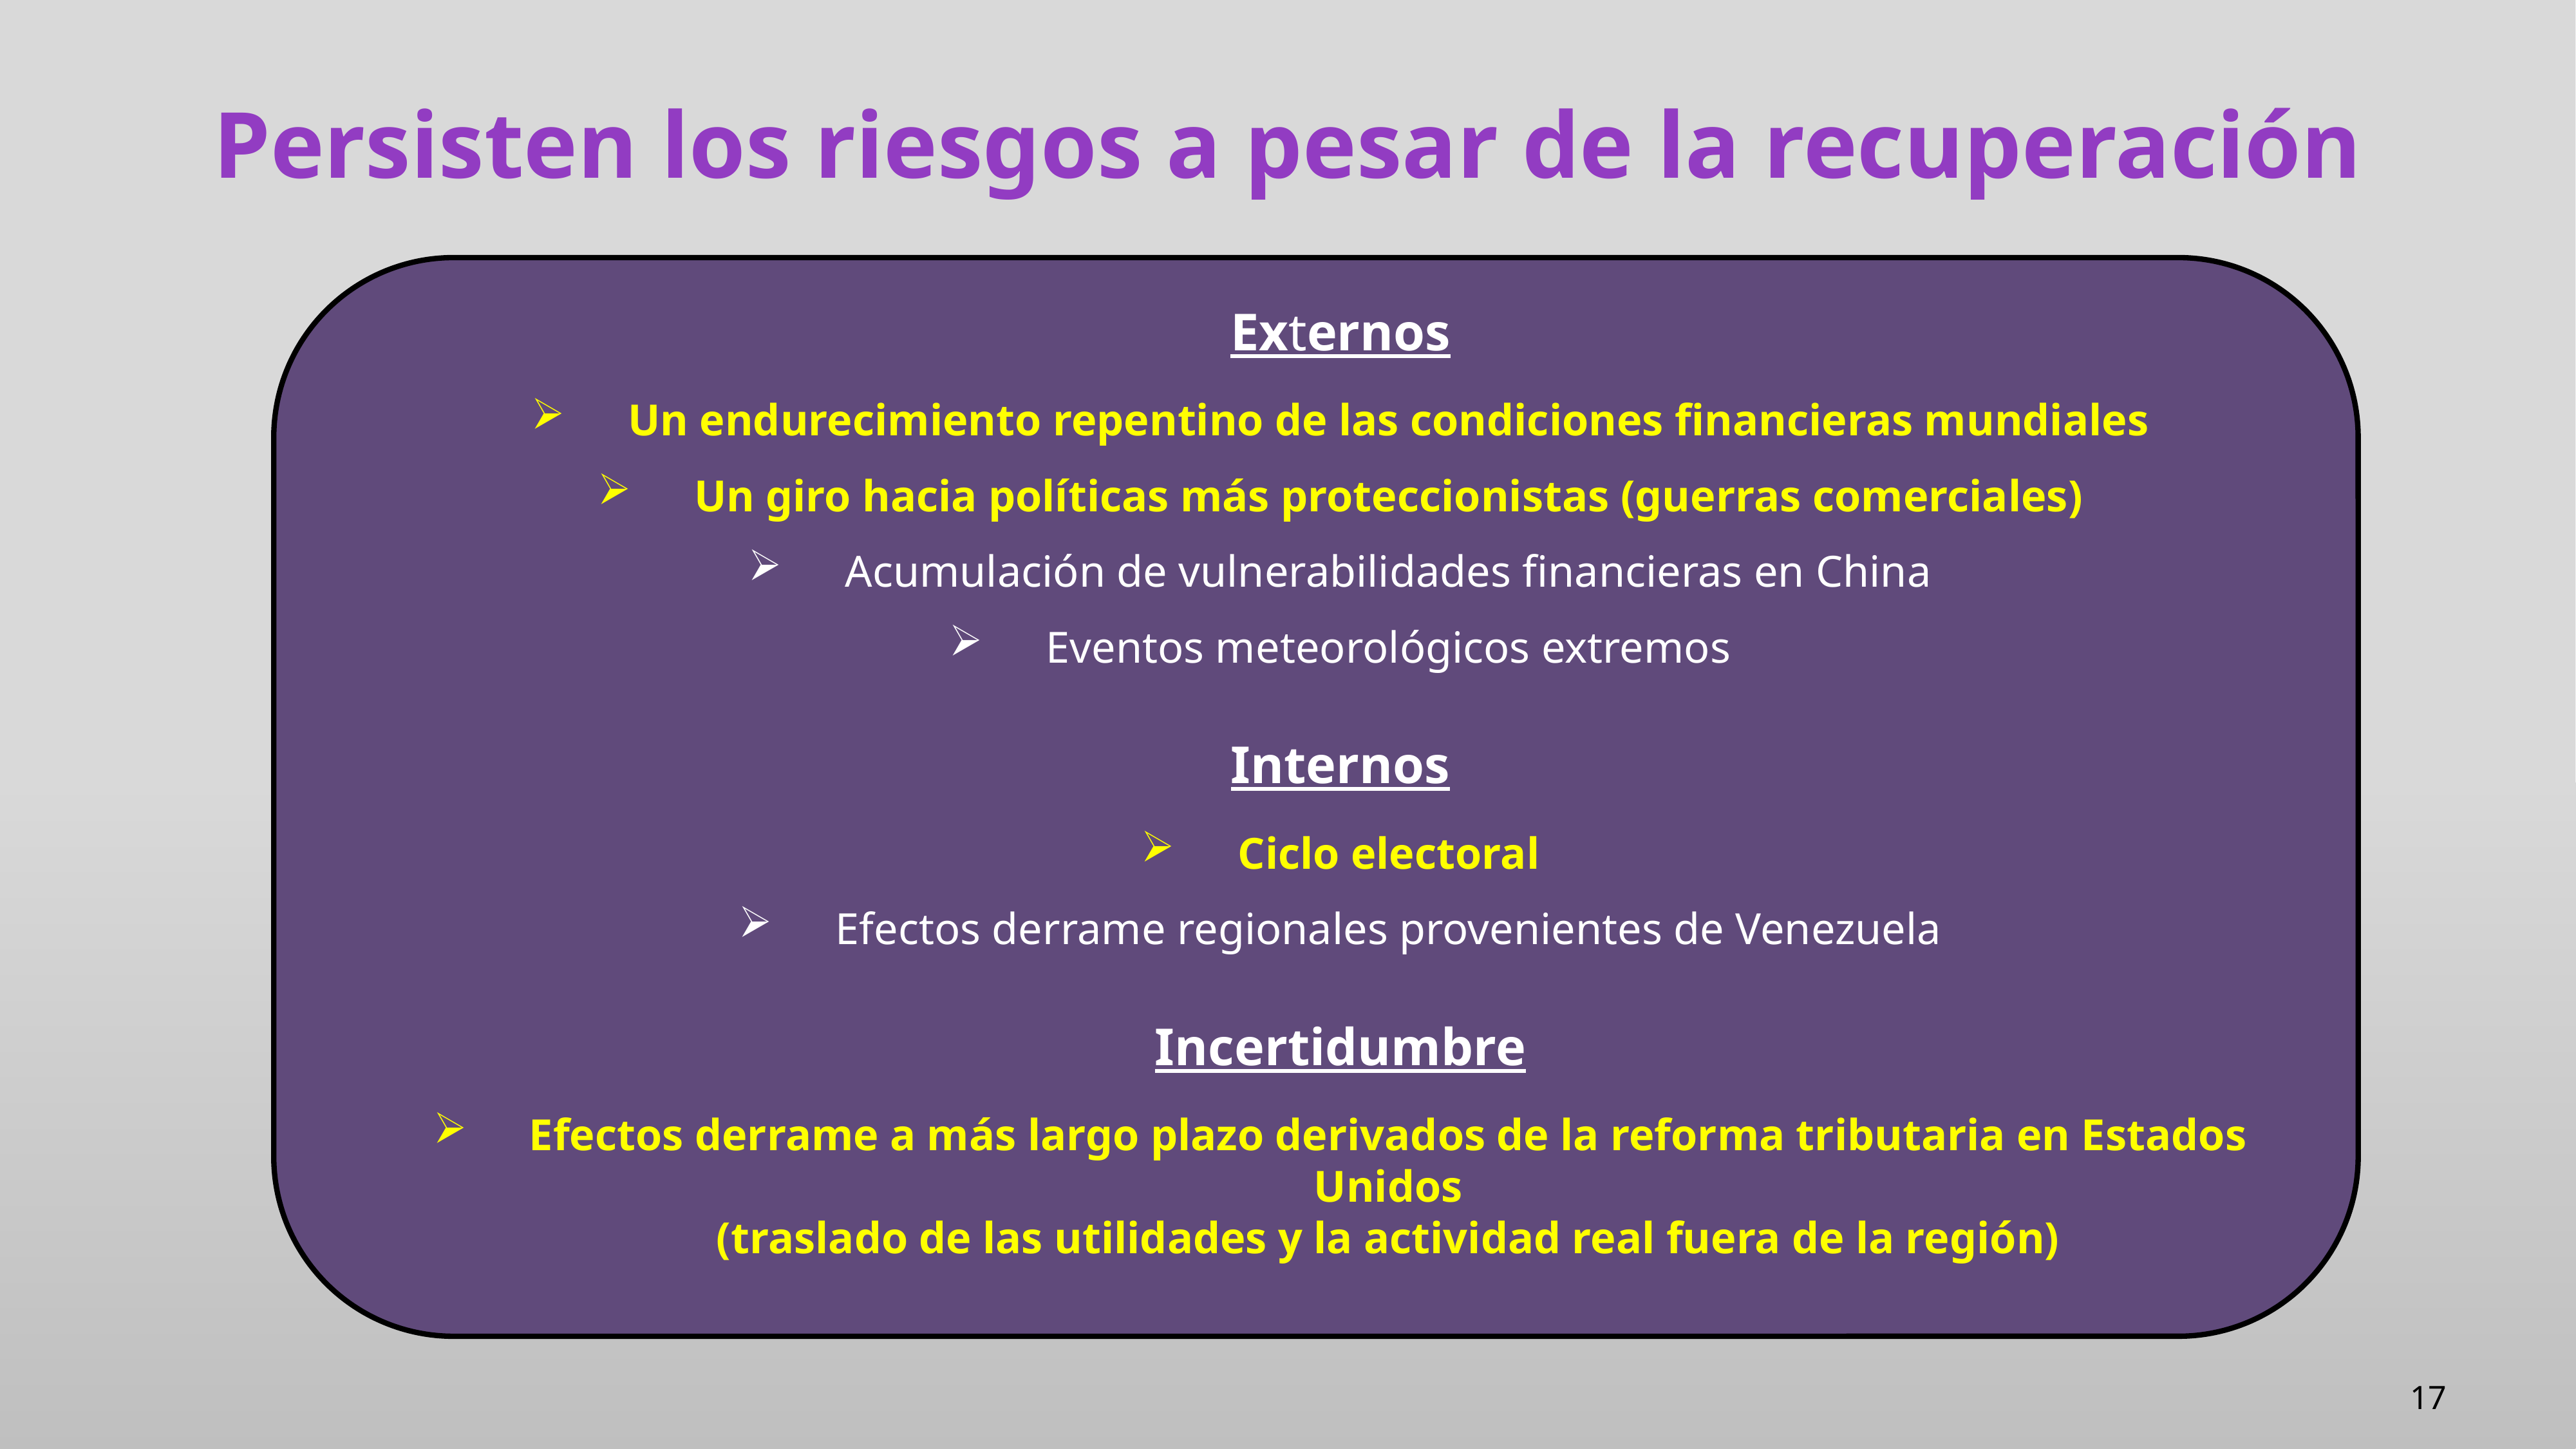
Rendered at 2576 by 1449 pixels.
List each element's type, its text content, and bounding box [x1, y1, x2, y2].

slide_number 17 [2232, 1356, 2447, 1433]
text_box Externos Un endurecimiento repentino de las condiciones financieras mundiales Un giro hacia políticas más proteccionistas (guerras comerciales) Acumulación de vulnerabilidades financieras en China Eventos meteorológicos extremos Internos Ciclo electoral Efectos derrame regionales provenientes de Venezuela Incertidumbre Efectos derrame a más largo plazo derivados de la reforma tributaria en Estados Unidos (traslado de las utilidades y la actividad real fuera de la región) [272, 256, 2360, 1338]
title Persisten los riesgos a pesar de la recuperación [32, 74, 2544, 209]
